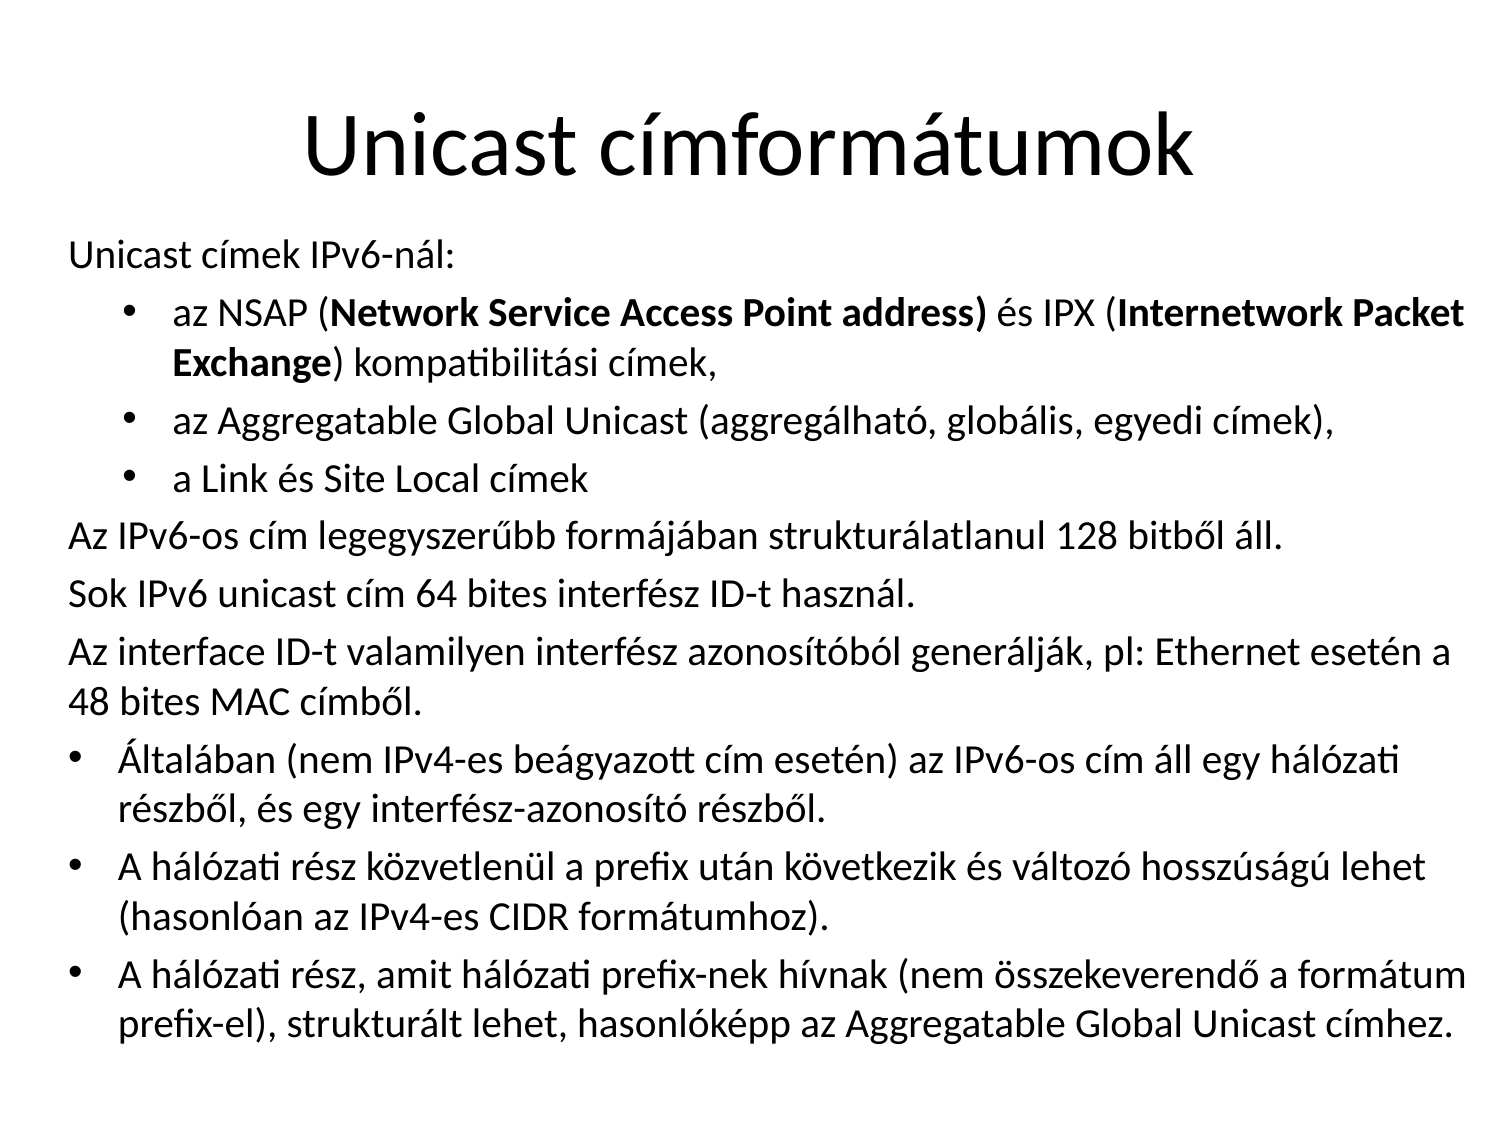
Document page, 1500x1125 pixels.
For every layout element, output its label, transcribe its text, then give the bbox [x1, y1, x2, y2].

title Unicast címformátumok [75, 45, 1425, 219]
list Unicast címek IPv6-nál: az NSAP (Network Service Access Point address) és IPX (Internetwork Packet Exchange) kompatibilitási címek, az Aggregatable Global Unicast (aggregálható, globális, egyedi címek), a Link és Site Local címek Az IPv6-os cím legegyszerűbb formájában strukturálatlanul 128 bitből áll. Sok IPv6 unicast cím 64 bites interfész ID-t használ. Az interface ID-t valamilyen interfész azonosítóból generálják, pl: Ethernet esetén a 48 bites MAC címből. Általában (nem IPv4-es beágyazott cím esetén) az IPv6-os cím áll egy hálózati részből, és egy interfész-azonosító részből. A hálózati rész közvetlenül a prefix után következik és változó hosszúságú lehet (hasonlóan az IPv4-es CIDR formátumhoz). A hálózati rész, amit hálózati prefix-nek hívnak (nem összekeverendő a formátum prefix-el), strukturált lehet, hasonlóképp az Aggregatable Global Unicast címhez. [53, 219, 1500, 1106]
